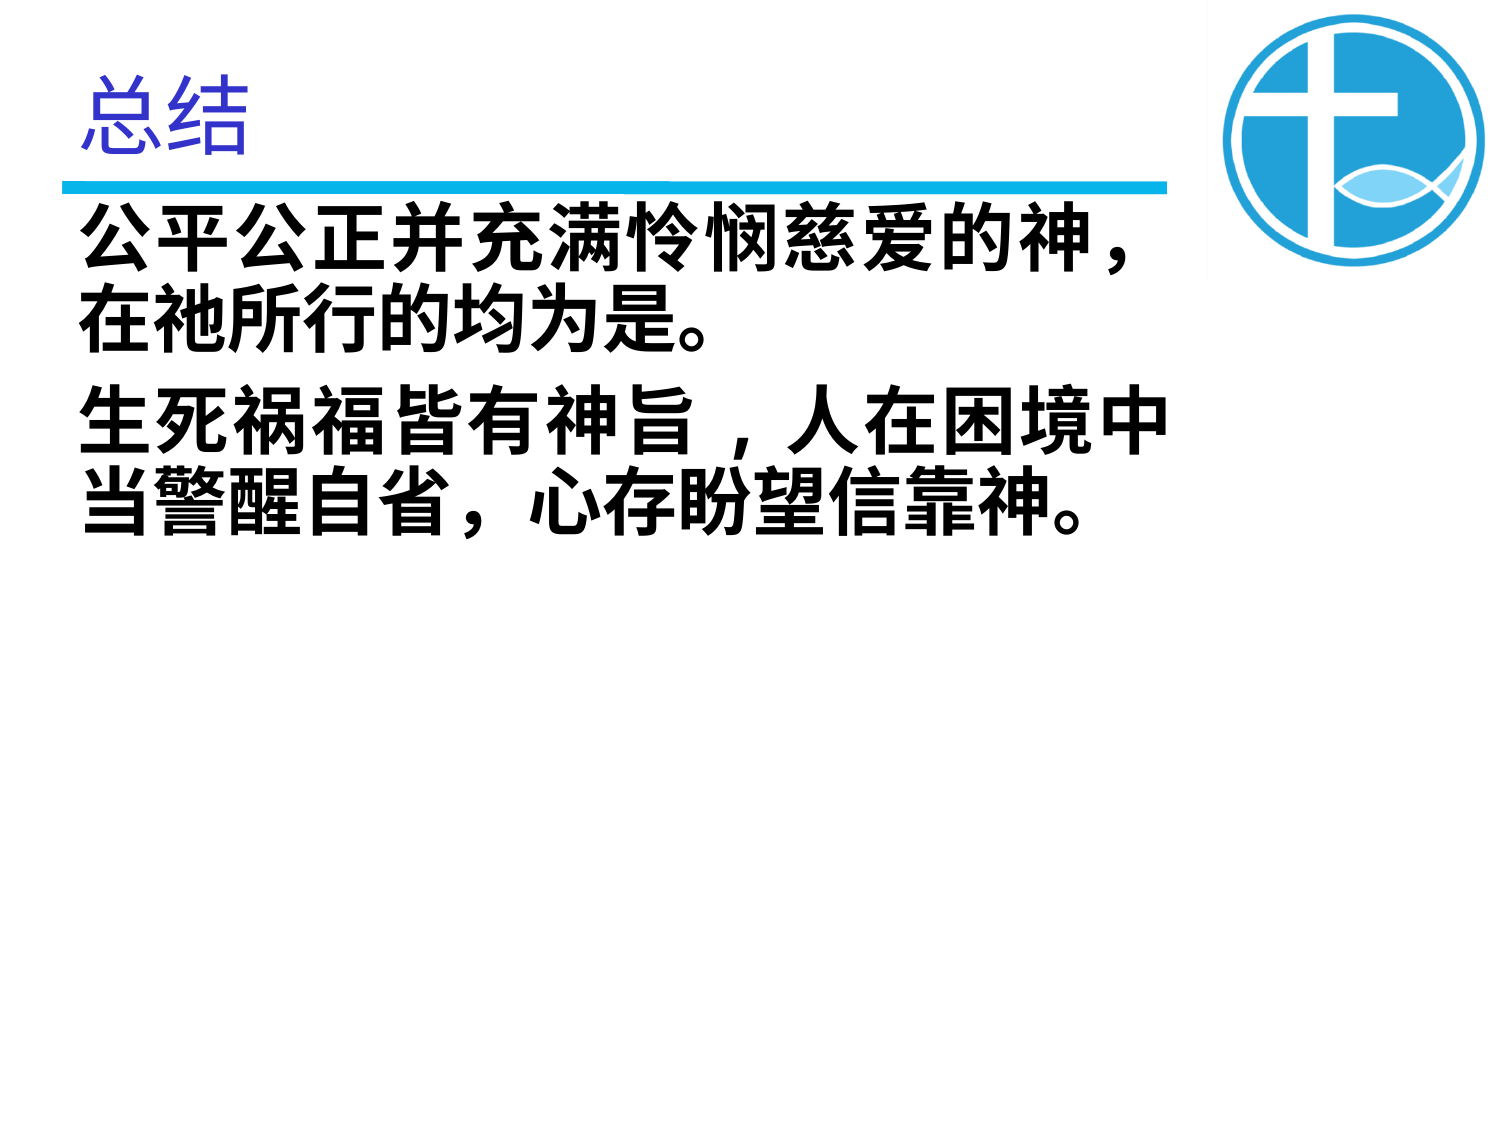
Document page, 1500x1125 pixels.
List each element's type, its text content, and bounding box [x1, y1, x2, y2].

text_box 公平公正并充满怜悯慈爱的神，在祂所行的均为是。 生死祸福皆有神旨,人在困境中当警醒自省，心存盼望信靠神。 [62, 193, 1188, 1069]
text_box 总结 [69, 65, 1130, 175]
picture [1207, 0, 1500, 281]
text_box [52, 187, 1163, 280]
